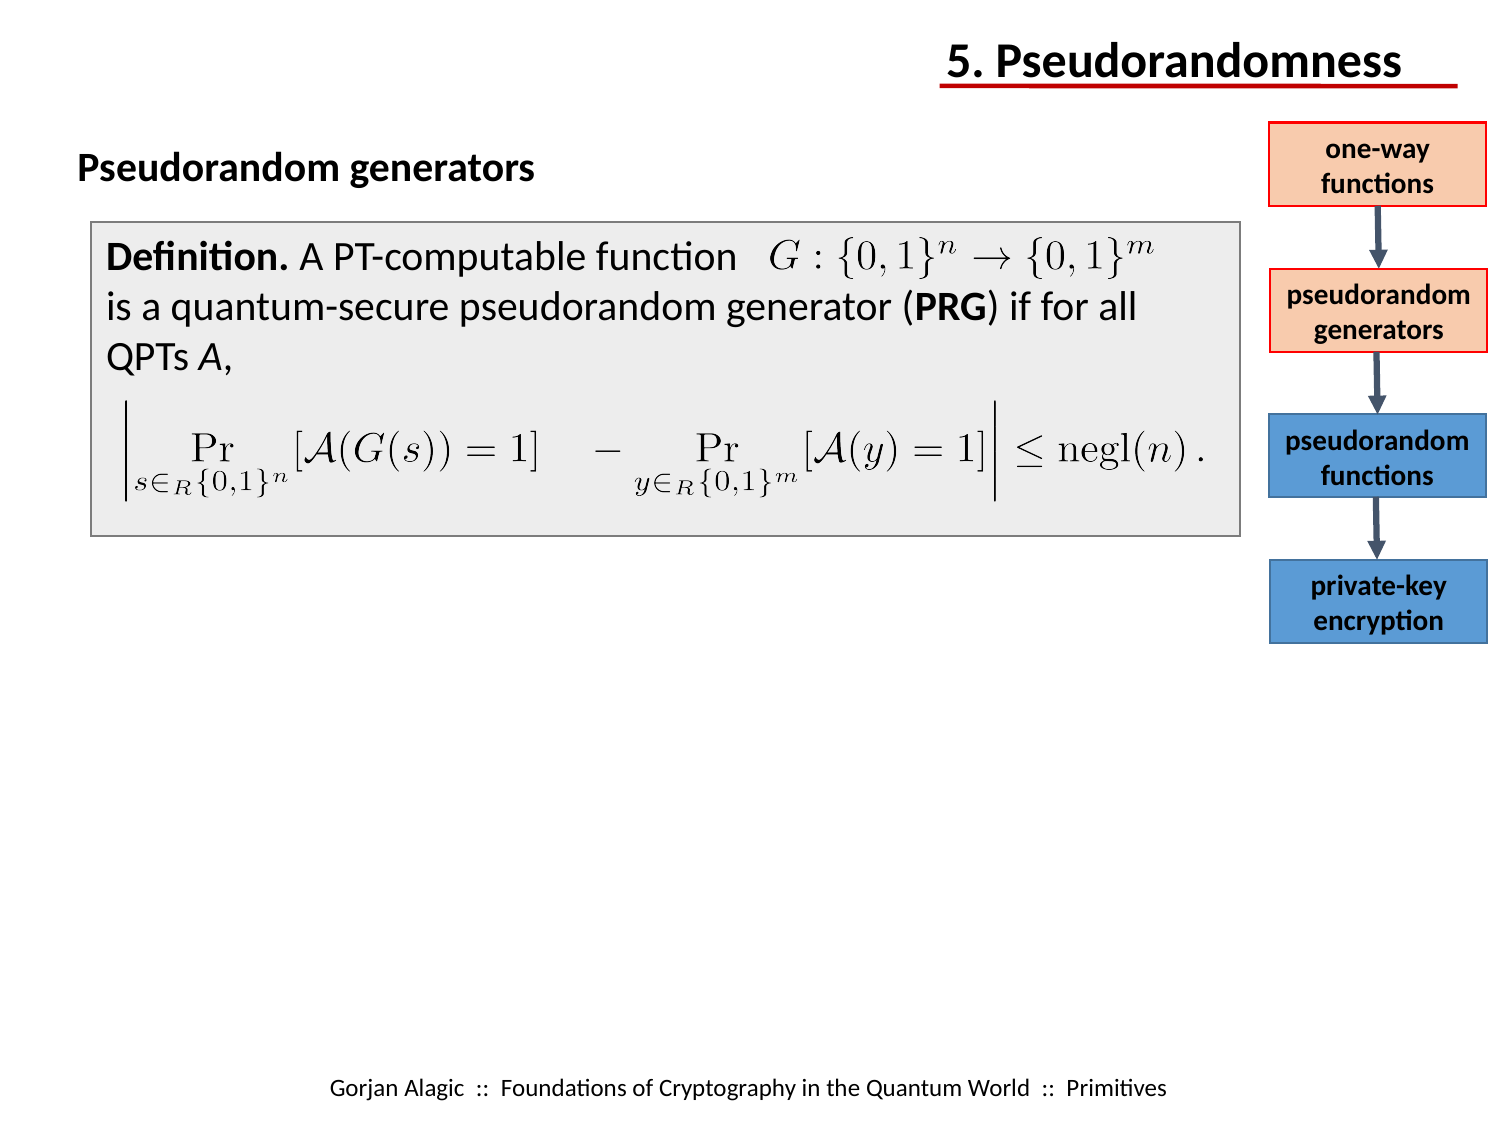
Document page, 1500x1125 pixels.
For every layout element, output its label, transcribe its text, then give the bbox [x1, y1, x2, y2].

text_box 5. Pseudorandomness [931, 19, 1418, 95]
picture [125, 400, 1203, 502]
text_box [1269, 122, 1488, 643]
text_box Definition. A PT-computable function is a quantum-secure pseudorandom generator (PRG) if for all QPTs A, [90, 221, 1241, 537]
text_box Gorjan Alagic :: Foundations of Cryptography in the Quantum World :: Primitives [41, 1064, 1458, 1109]
picture [770, 237, 1154, 279]
text_box Pseudorandom generators [62, 131, 1269, 547]
